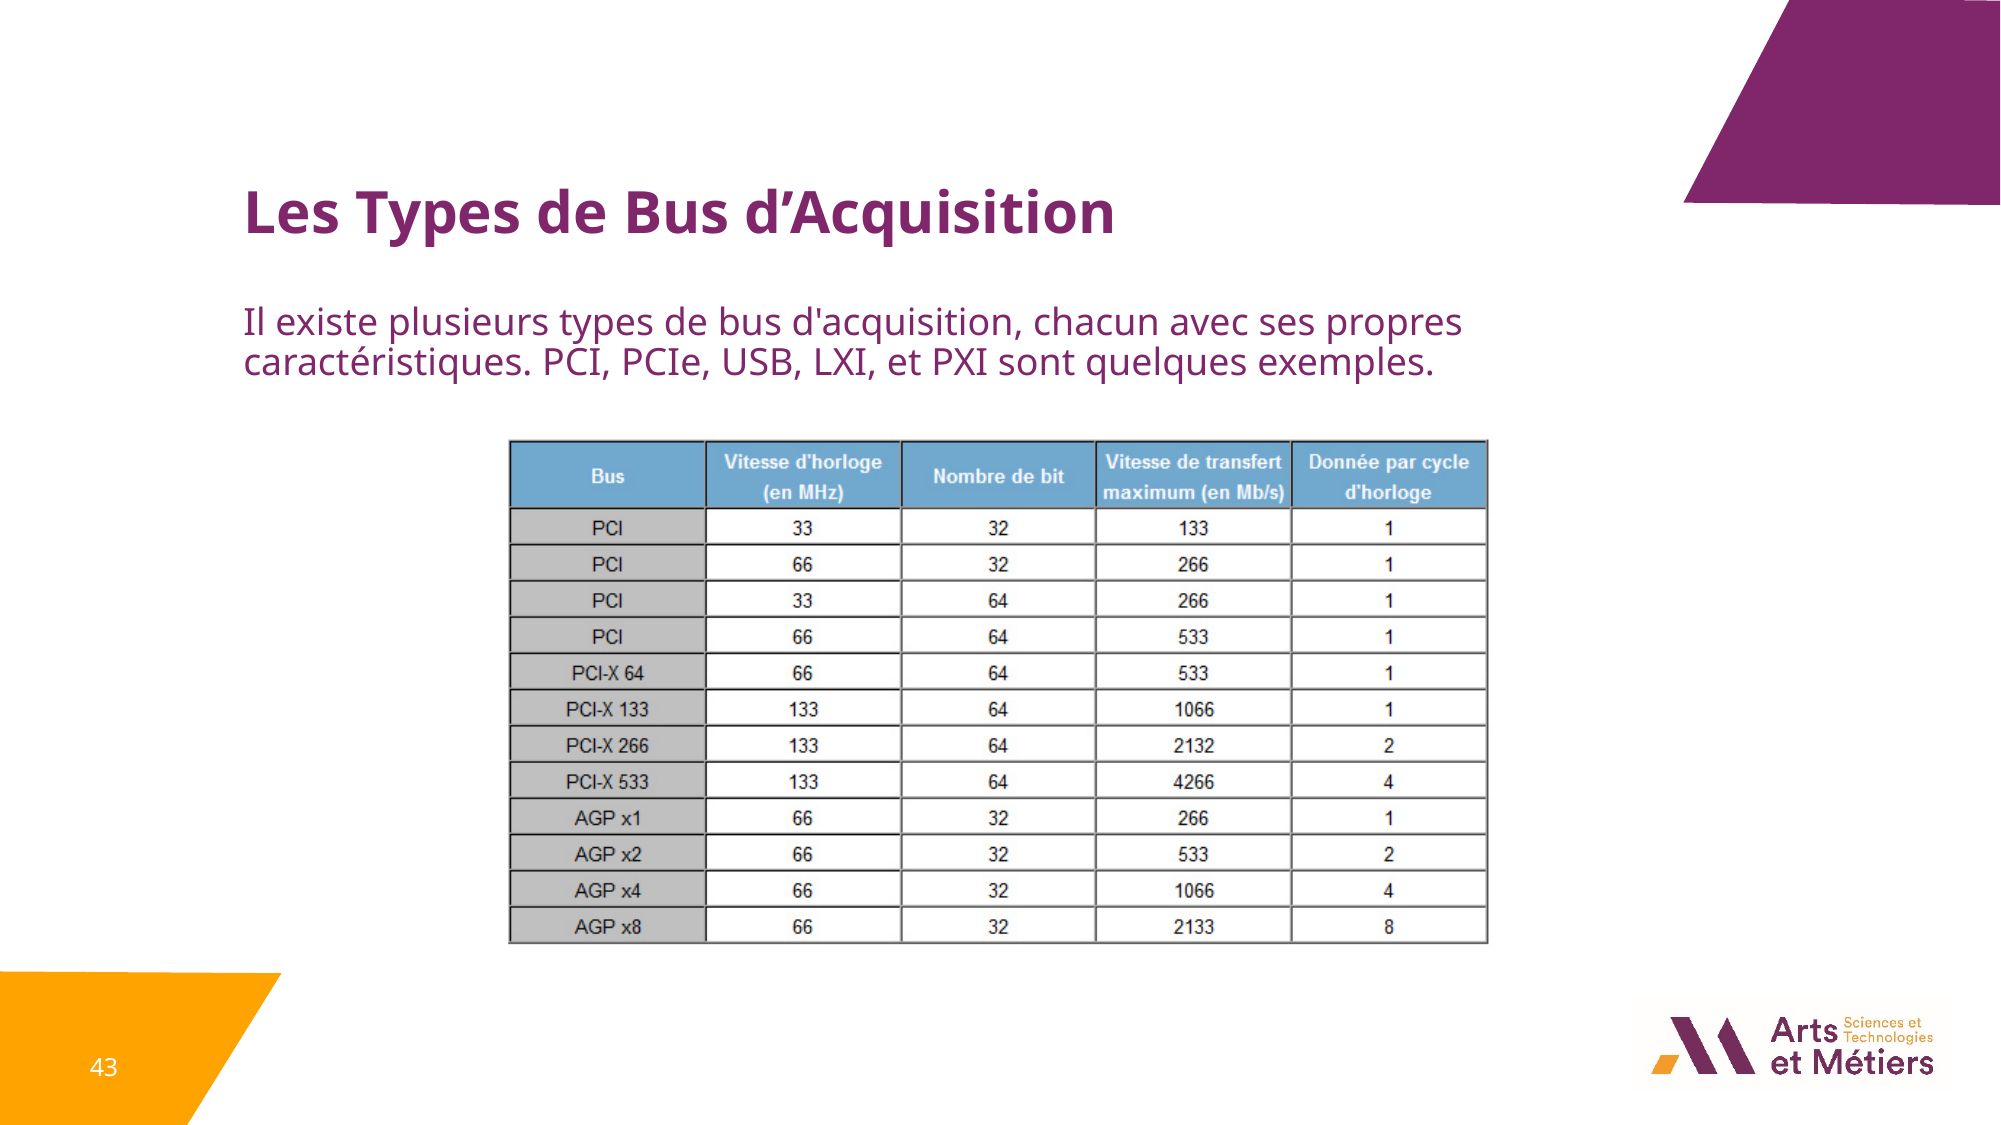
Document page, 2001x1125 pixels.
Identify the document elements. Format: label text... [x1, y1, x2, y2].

list Il existe plusieurs types de bus d'acquisition, chacun avec ses propres caractéristiques. PCI, PCIe, USB, LXI, et PXI sont quelques exemples. [228, 295, 1573, 907]
picture [507, 434, 1493, 950]
list Les Types de Bus d’Acquisition [229, 175, 1707, 273]
slide_number 43 [27, 1044, 134, 1093]
picture [1631, 997, 1952, 1093]
